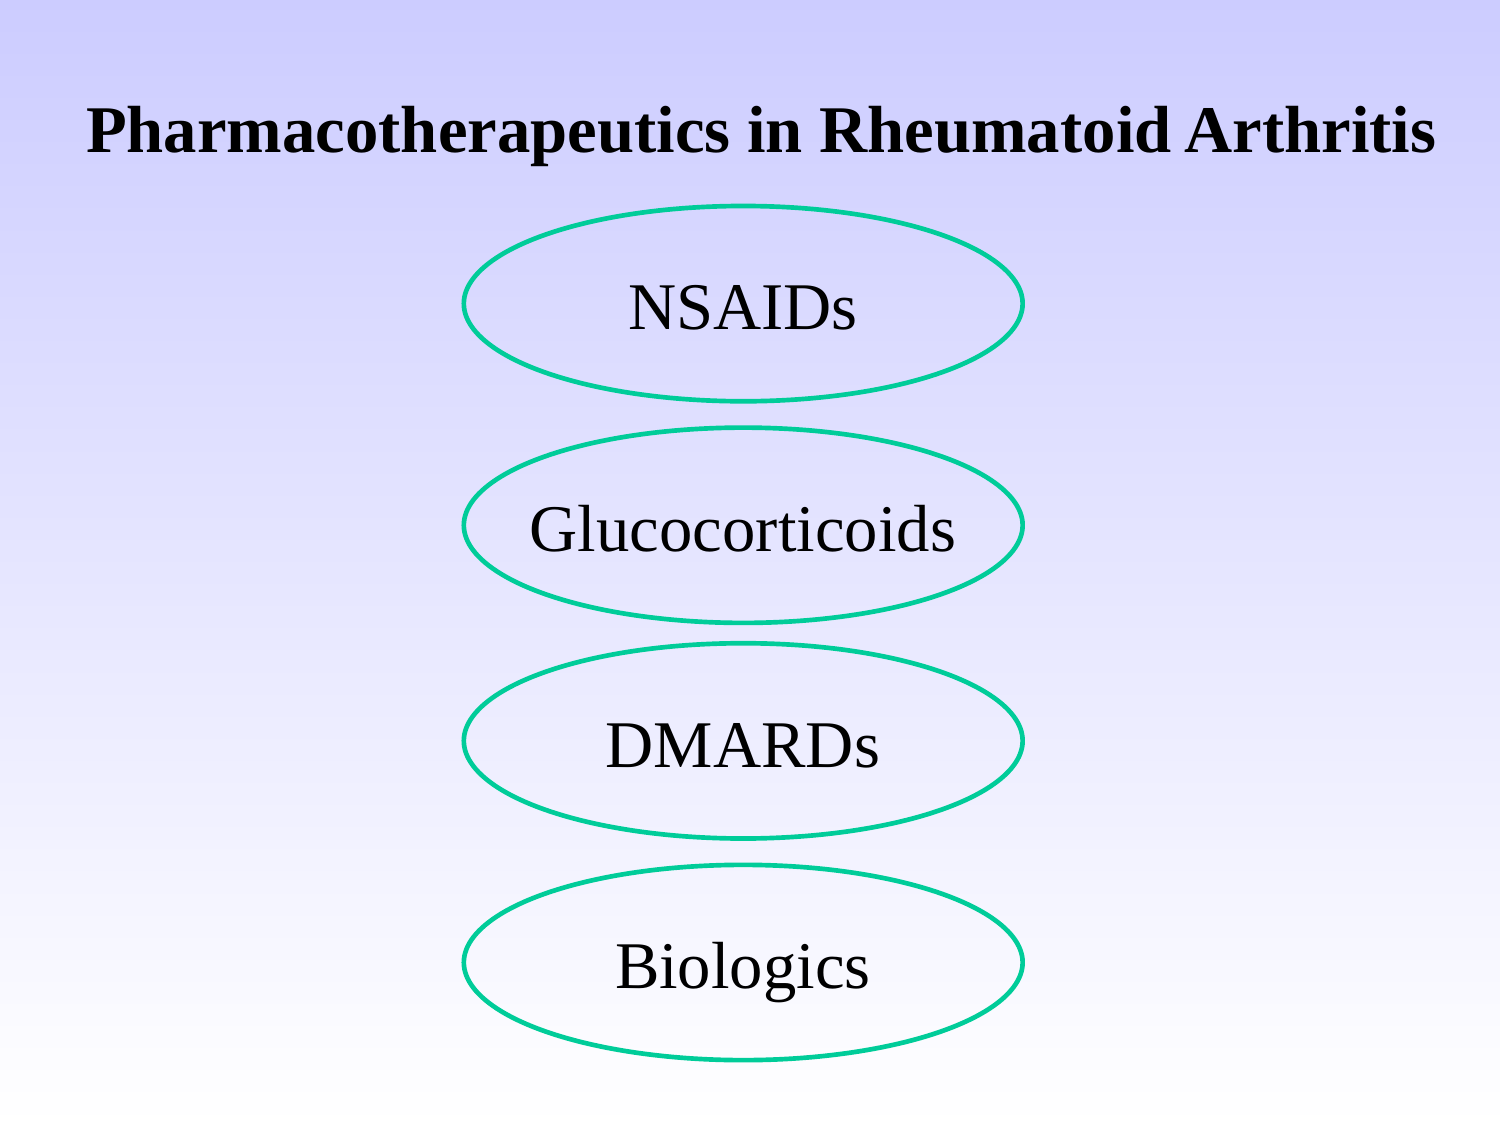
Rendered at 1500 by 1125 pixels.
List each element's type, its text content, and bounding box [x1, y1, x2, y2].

title Pharmacotherapeutics in Rheumatoid Arthritis [62, 32, 1462, 221]
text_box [463, 427, 1023, 624]
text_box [463, 205, 1023, 402]
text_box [463, 864, 1023, 1061]
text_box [463, 642, 1023, 839]
list [112, 324, 1388, 1001]
